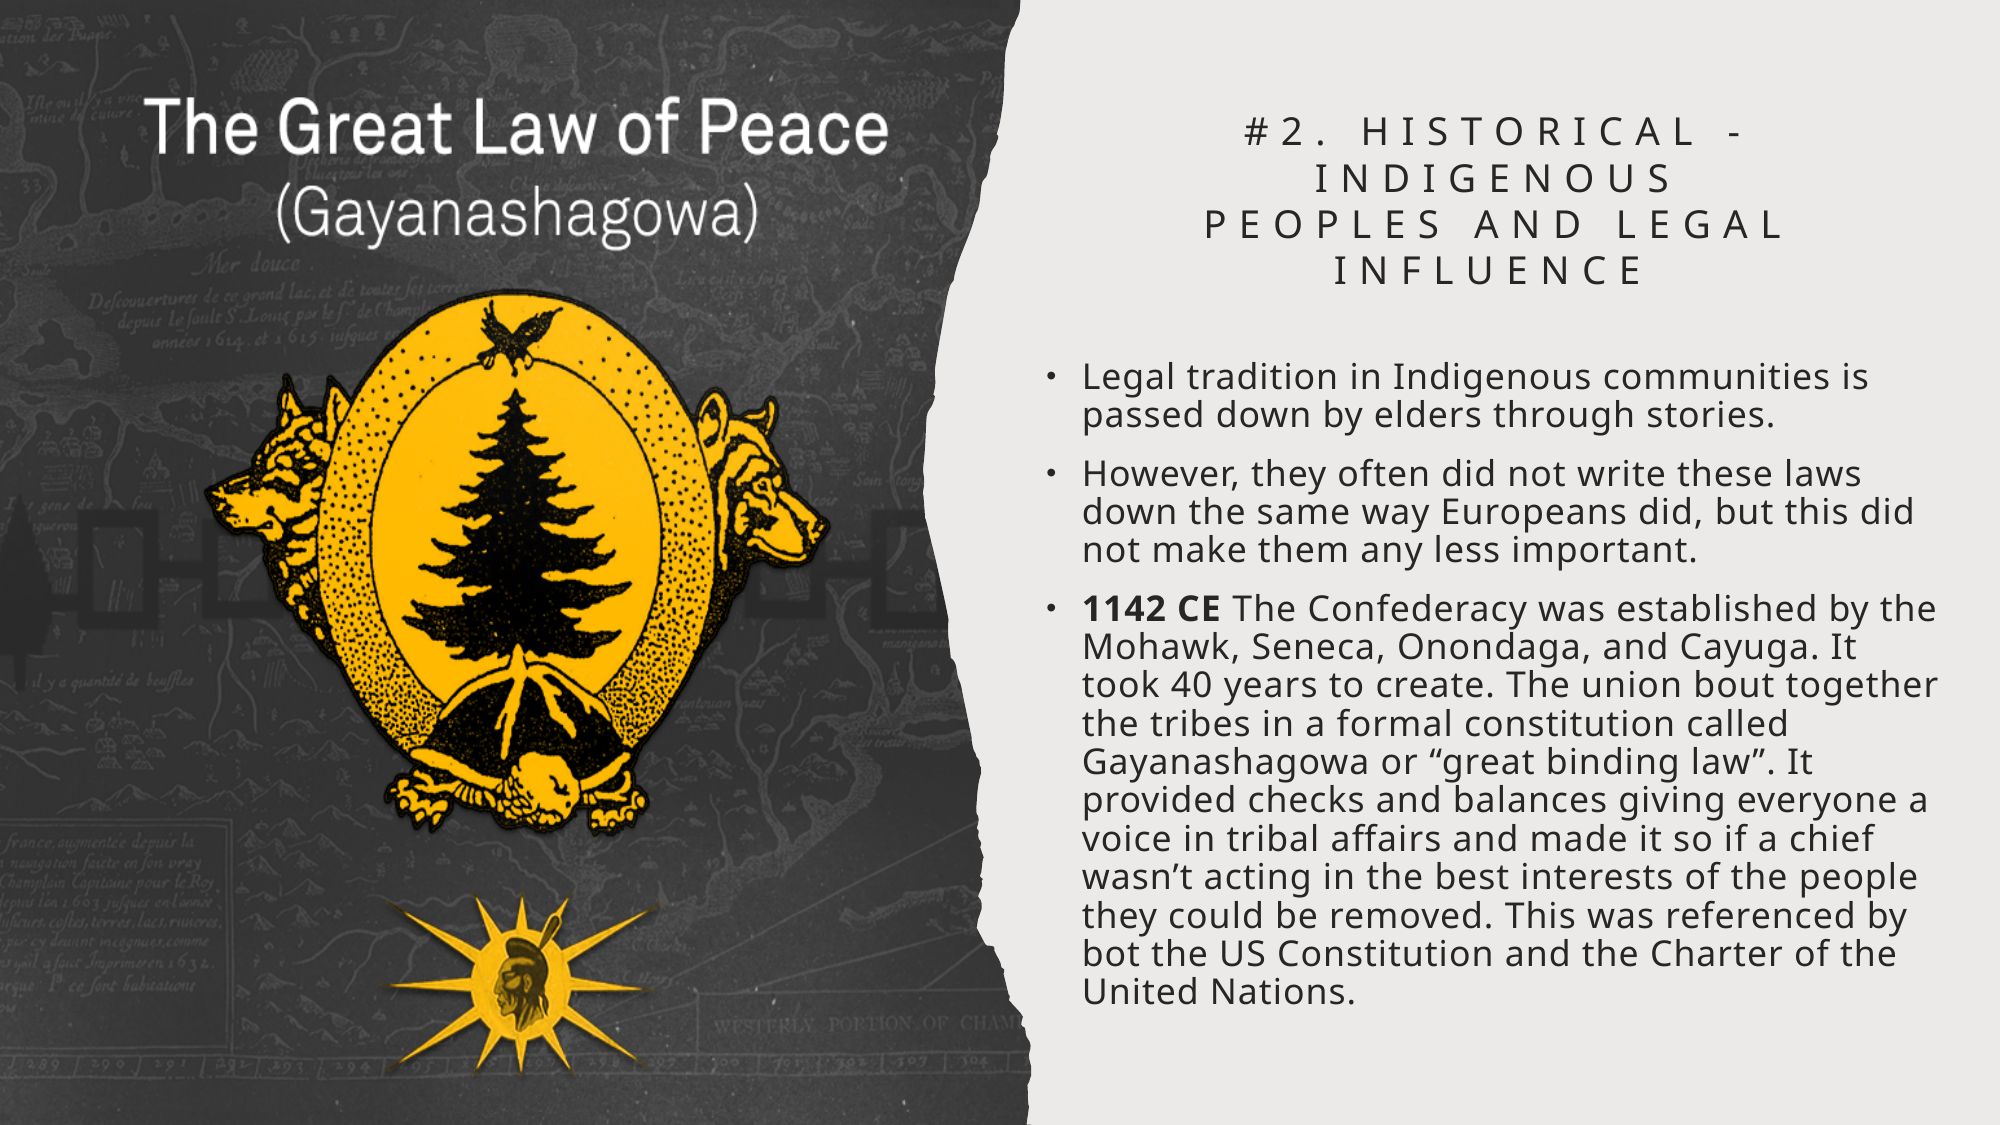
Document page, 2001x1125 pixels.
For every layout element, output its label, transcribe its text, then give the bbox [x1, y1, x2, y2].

title #2. historical -Indigenous Peoples and LEGAL INFLUENCE [1175, 99, 1822, 300]
list Legal tradition in Indigenous communities is passed down by elders through stories. However, they often did not write these laws down the same way Europeans did, but this did not make them any less important. 1142 CE The Confederacy was established by the Mohawk, Seneca, Onondaga, and Cayuga. It took 40 years to create. The union bout together the tribes in a formal constitution called Gayanashagowa or “great binding law”. It provided checks and balances giving everyone a voice in tribal affairs and made it so if a chief wasn’t acting in the best interests of the people they could be removed. This was referenced by bot the US Constitution and the Charter of the United Nations. [1032, 351, 1958, 1025]
picture [0, 0, 1032, 1125]
text_box [1032, 0, 2000, 1125]
